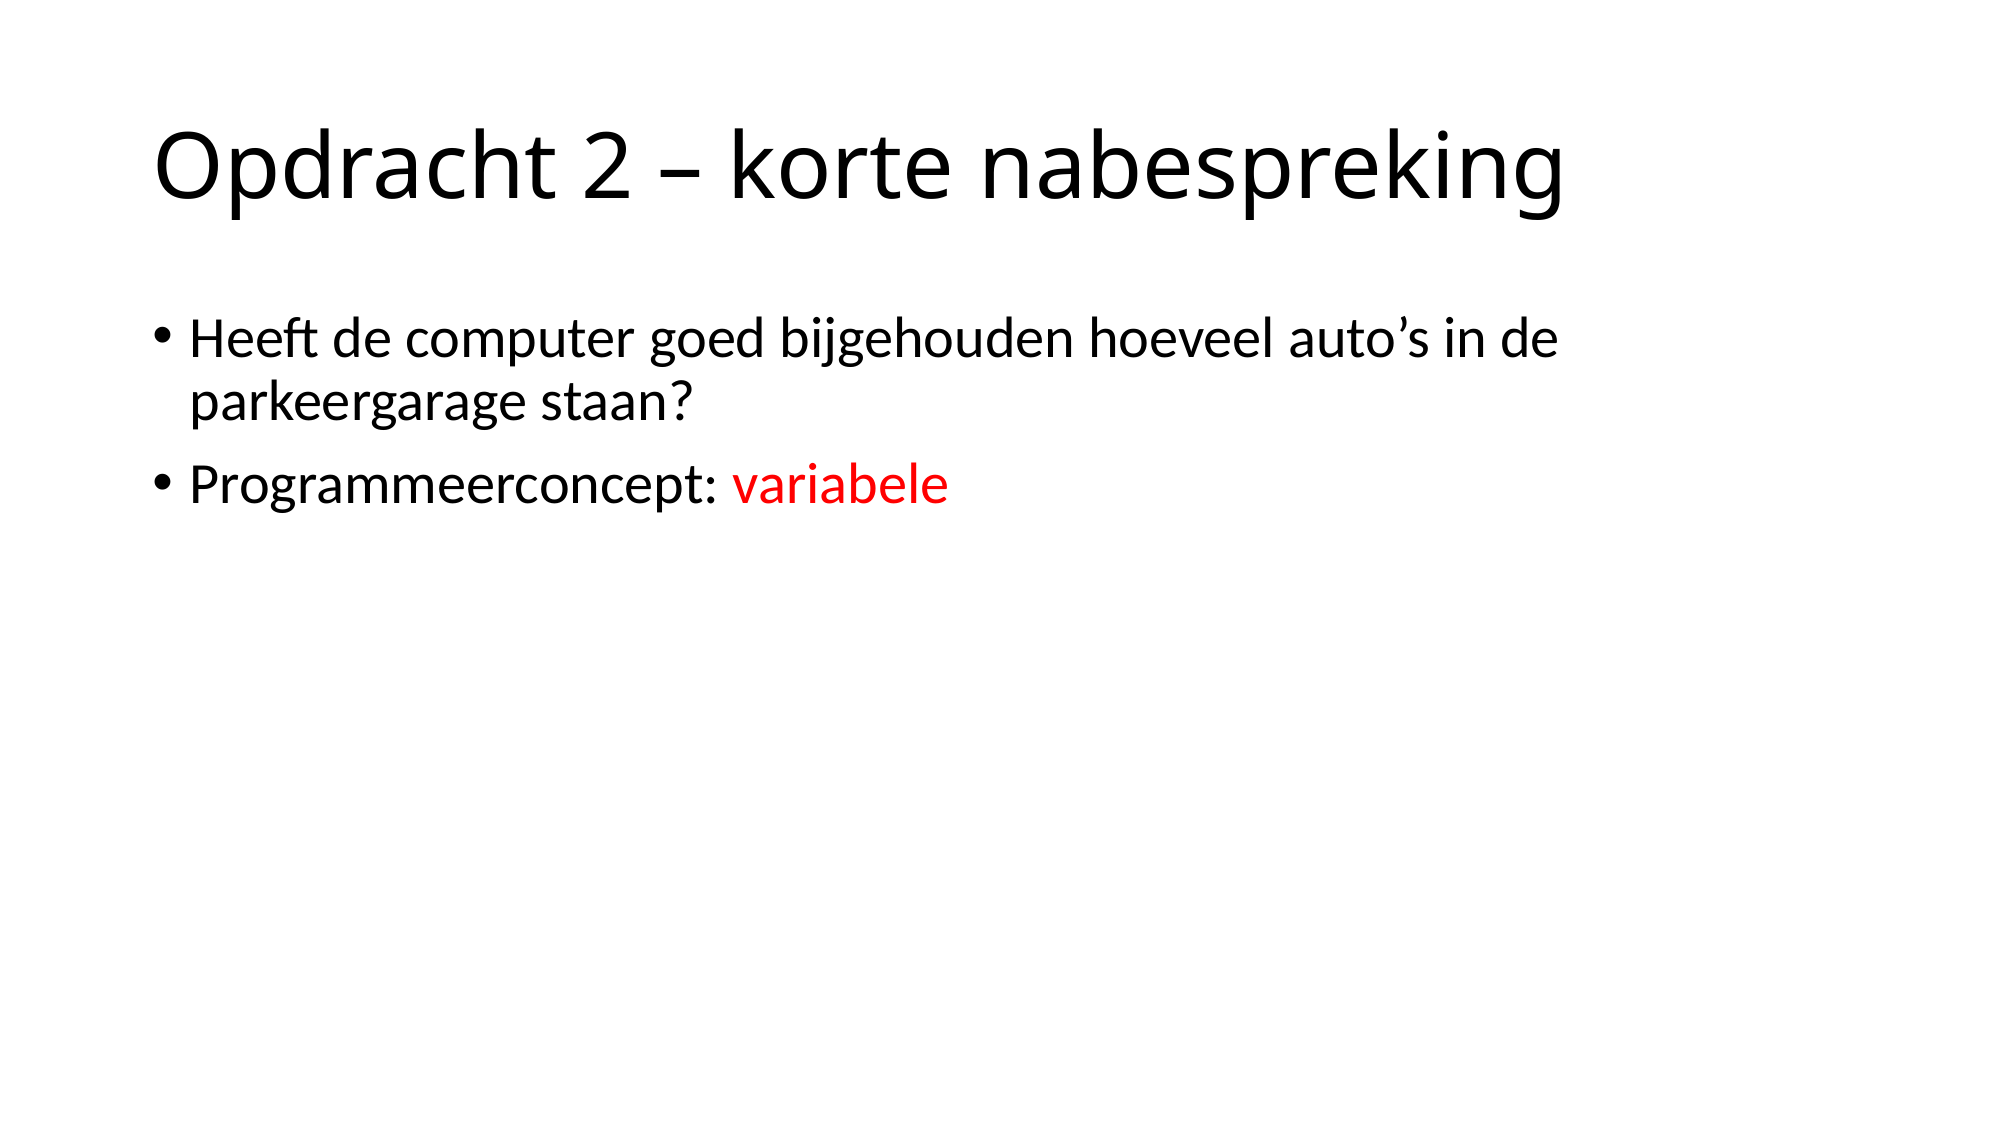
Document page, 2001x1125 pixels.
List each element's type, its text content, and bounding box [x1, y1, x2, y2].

list Heeft de computer goed bijgehouden hoeveel auto’s in de parkeergarage staan? Programmeerconcept: variabele [137, 299, 1863, 1014]
title Opdracht 2 – korte nabespreking [137, 59, 1863, 278]
